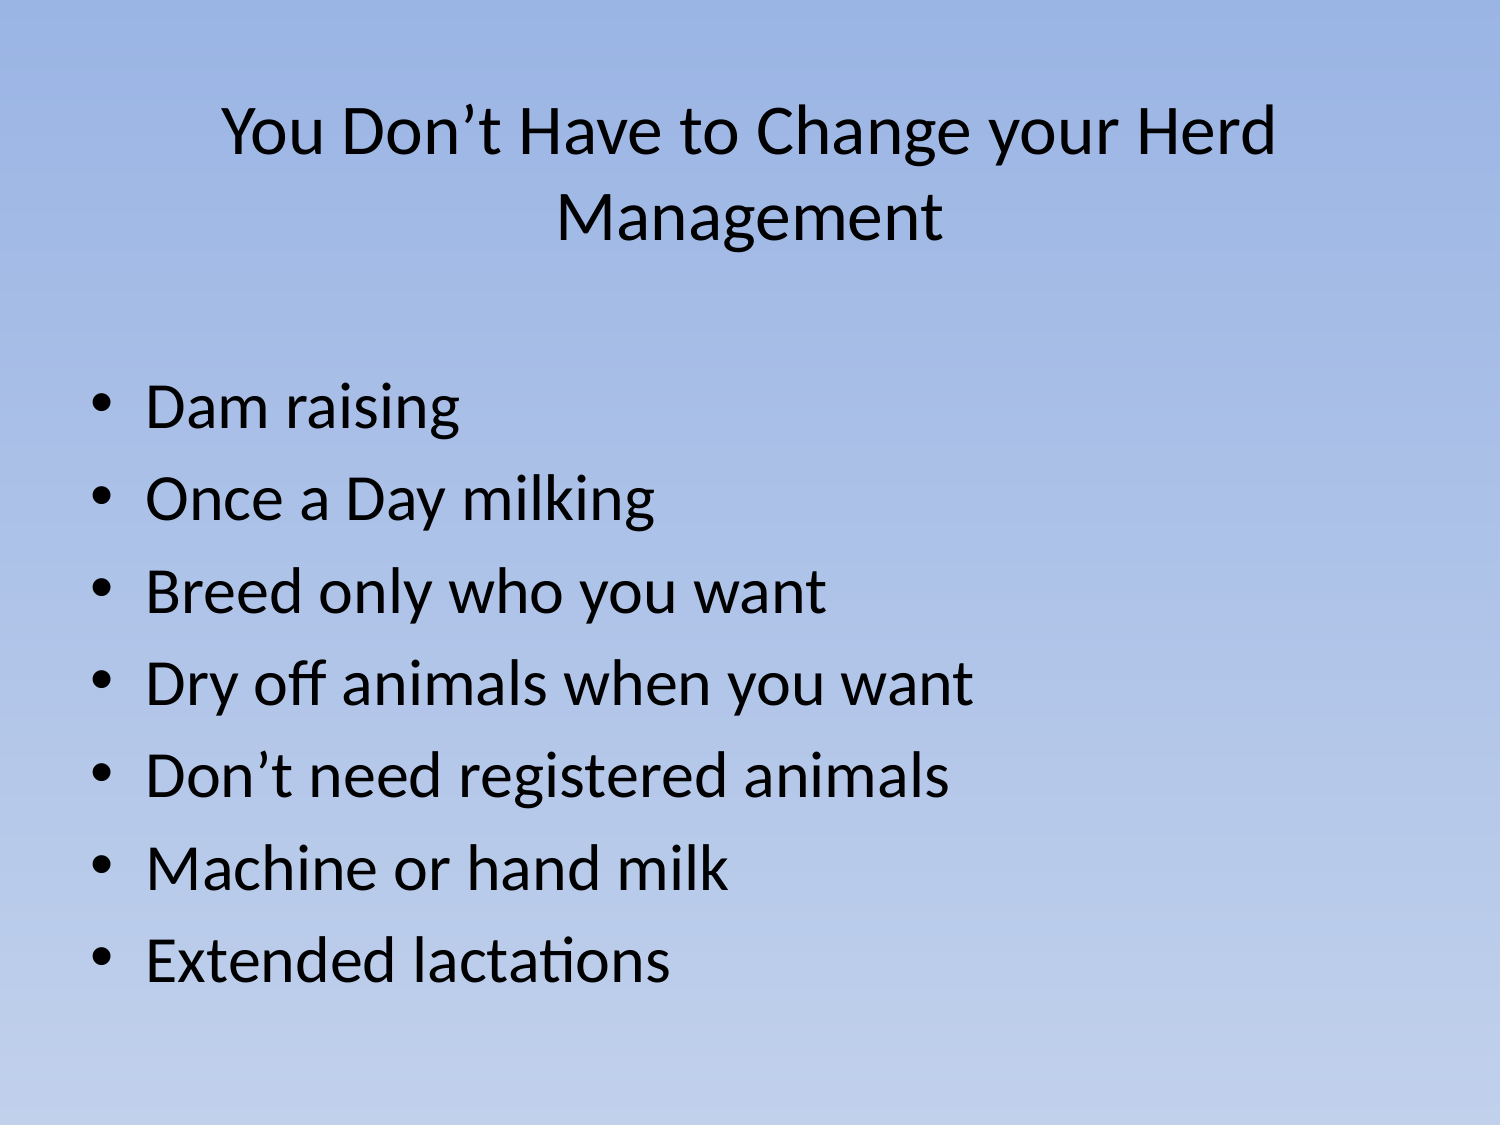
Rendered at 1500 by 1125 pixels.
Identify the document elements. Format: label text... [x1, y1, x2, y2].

title You Don’t Have to Change your Herd Management [75, 75, 1425, 262]
list Dam raising Once a Day milking Breed only who you want Dry off animals when you want Don’t need registered animals Machine or hand milk Extended lactations [75, 262, 1425, 1005]
